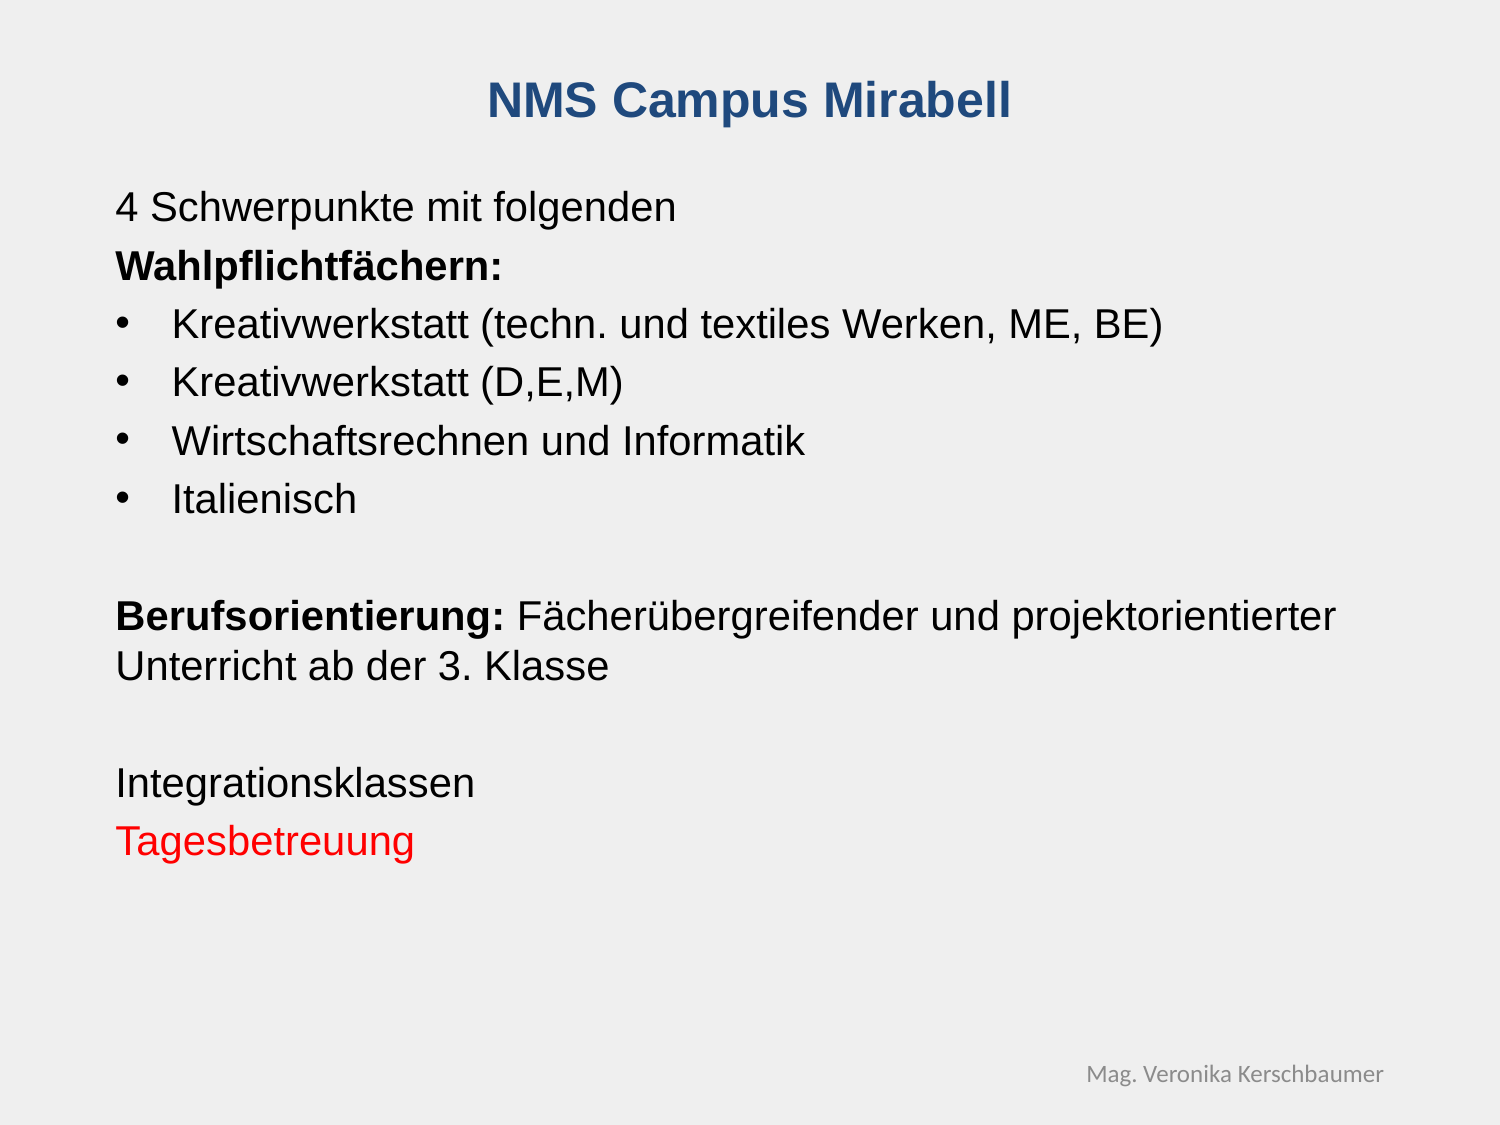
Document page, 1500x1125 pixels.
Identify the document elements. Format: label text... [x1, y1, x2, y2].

footer Mag. Veronika Kerschbaumer [100, 1042, 1400, 1103]
text_box NMS Campus Mirabell [0, 0, 1500, 135]
list 4 Schwerpunkte mit folgenden Wahlpflichtfächern: Kreativwerkstatt (techn. und textiles Werken, ME, BE) Kreativwerkstatt (D,E,M) Wirtschaftsrechnen und Informatik Italienisch Berufsorientierung: Fächerübergreifender und projektorientierter Unterricht ab der 3. Klasse Integrationsklassen Tagesbetreuung [100, 172, 1424, 1095]
